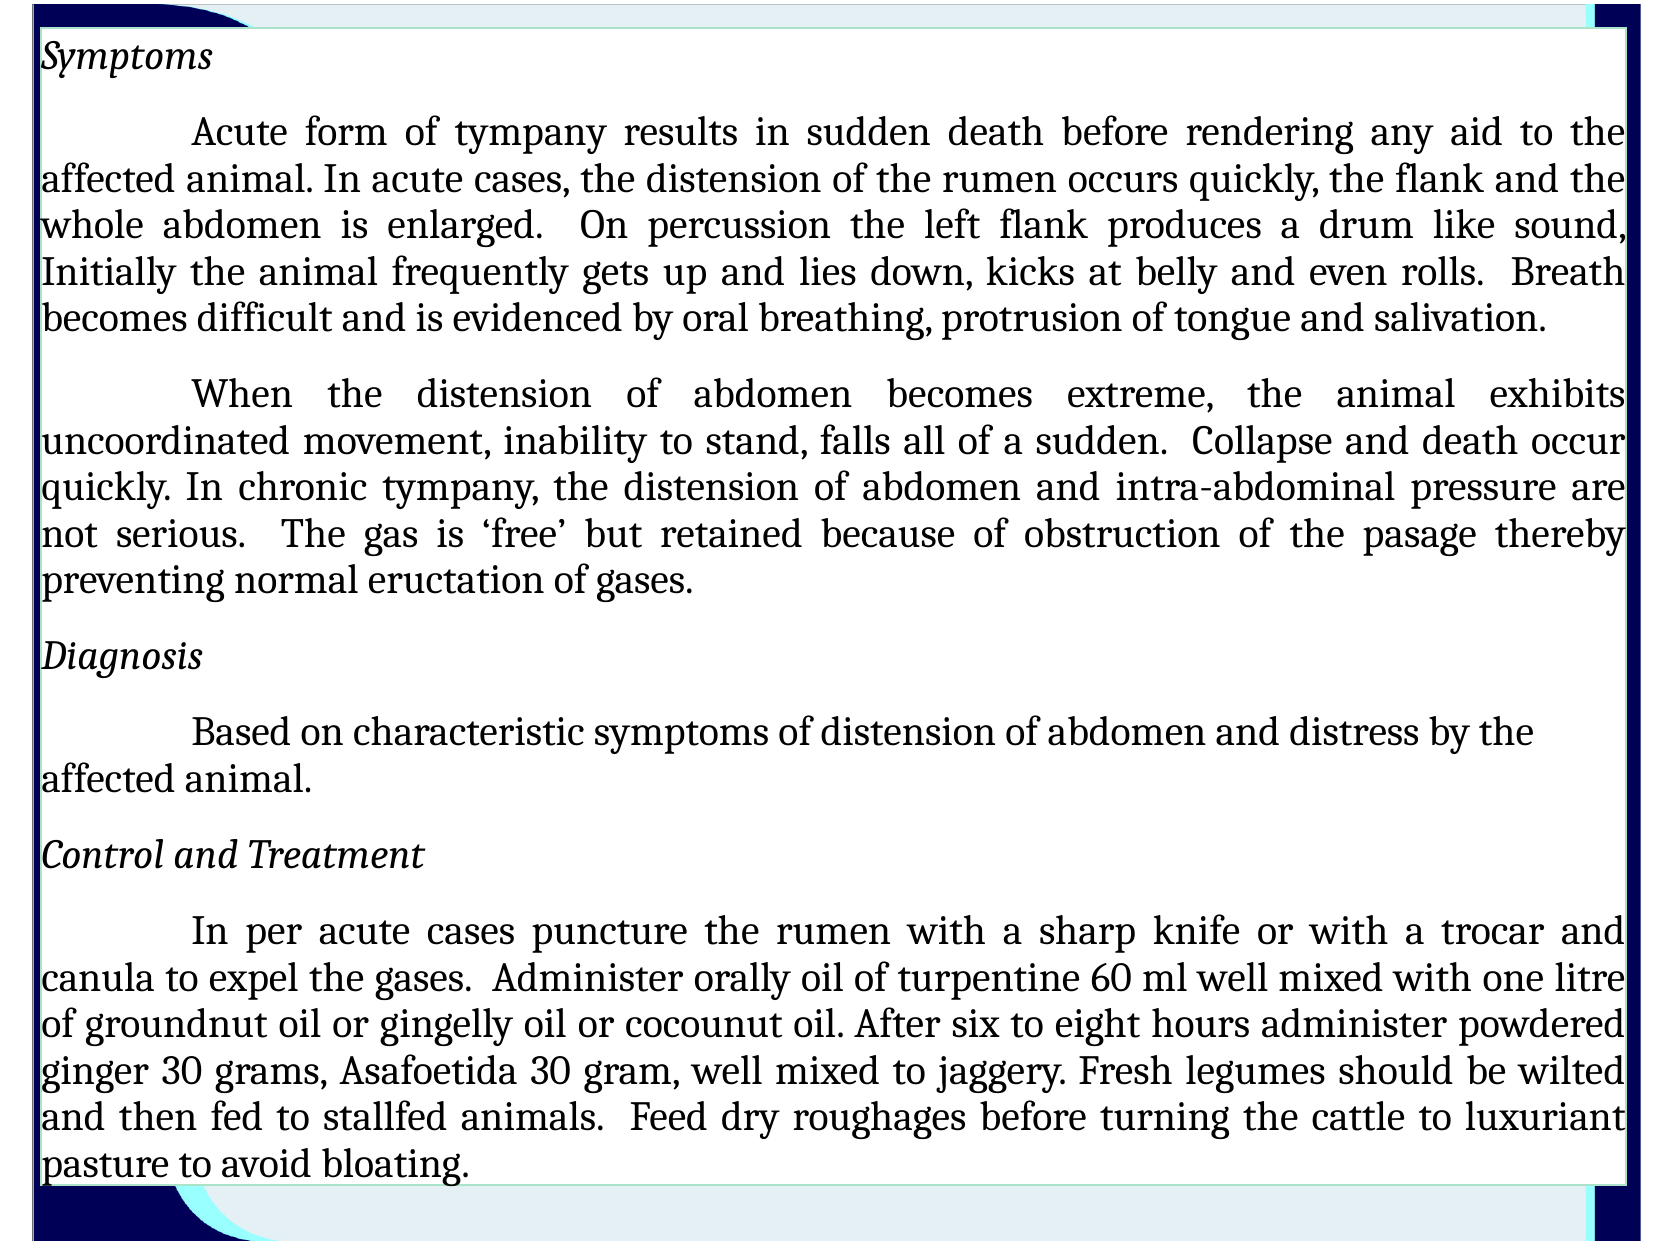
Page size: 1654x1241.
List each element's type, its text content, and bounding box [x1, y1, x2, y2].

list Symptoms Acute form of tympany results in sudden death before rendering any aid to the affected animal. In acute cases, the distension of the rumen occurs quickly, the flank and the whole abdomen is enlarged. On percussion the left flank produces a drum like sound, Initially the animal frequently gets up and lies down, kicks at belly and even rolls. Breath becomes difficult and is evidenced by oral breathing, protrusion of tongue and salivation. When the distension of abdomen becomes extreme, the animal exhibits uncoordinated movement, inability to stand, falls all of a sudden. Collapse and death occur quickly. In chronic tympany, the distension of abdomen and intra-abdominal pressure are not serious. The gas is ‘free’ but retained because of obstruction of the pasage thereby preventing normal eructation of gases. Diagnosis Based on characteristic symptoms of distension of abdomen and distress by the affected animal. Control and Treatment In per acute cases puncture the rumen with a sharp knife or with a trocar and canula to expel the gases. Administer orally oil of turpentine 60 ml well mixed with one litre of groundnut oil or gingelly oil or cocounut oil. After six to eight hours administer powdered ginger 30 grams, Asafoetida 30 gram, well mixed to jaggery. Fresh legumes should be wilted and then fed to stallfed animals. Feed dry roughages before turning the cattle to luxuriant pasture to avoid bloating. [40, 27, 1627, 1186]
picture [32, 4, 1641, 1241]
